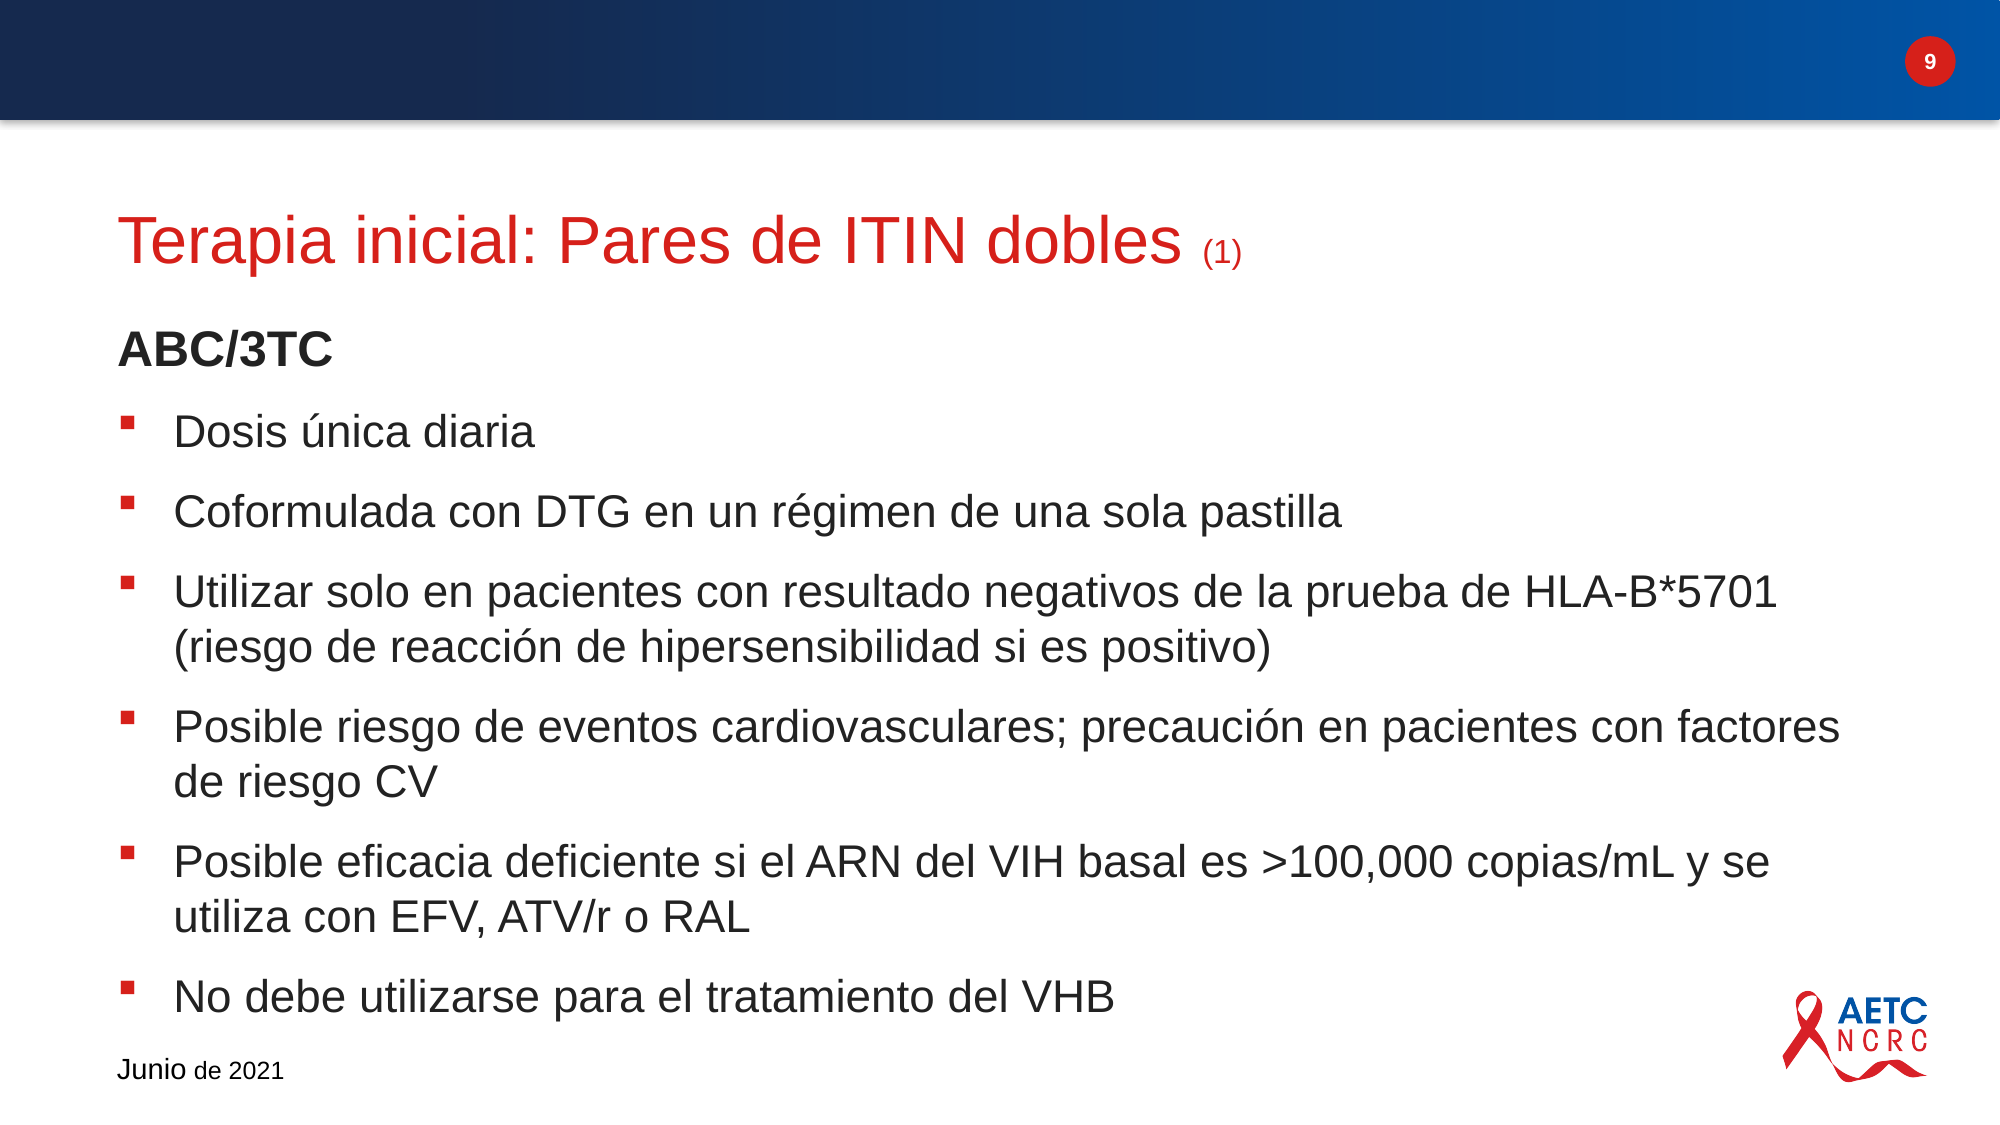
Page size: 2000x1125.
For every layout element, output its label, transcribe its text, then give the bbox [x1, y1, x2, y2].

title Terapia inicial: Pares de ITIN dobles (1) [102, 189, 1827, 296]
picture [1771, 980, 1941, 1091]
text_box Junio de 2021 [102, 1042, 553, 1103]
list ABC/3TC Dosis única diaria Coformulada con DTG en un régimen de una sola pastilla Utilizar solo en pacientes con resultado negativos de la prueba de HLA-B*5701 (riesgo de reacción de hipersensibilidad si es positivo) Posible riesgo de eventos cardiovasculares; precaución en pacientes con factores de riesgo CV Posible eficacia deficiente si el ARN del VIH basal es >100,000 copias/mL y se utiliza con EFV, ATV/r o RAL No debe utilizarse para el tratamiento del VHB [102, 309, 1880, 799]
